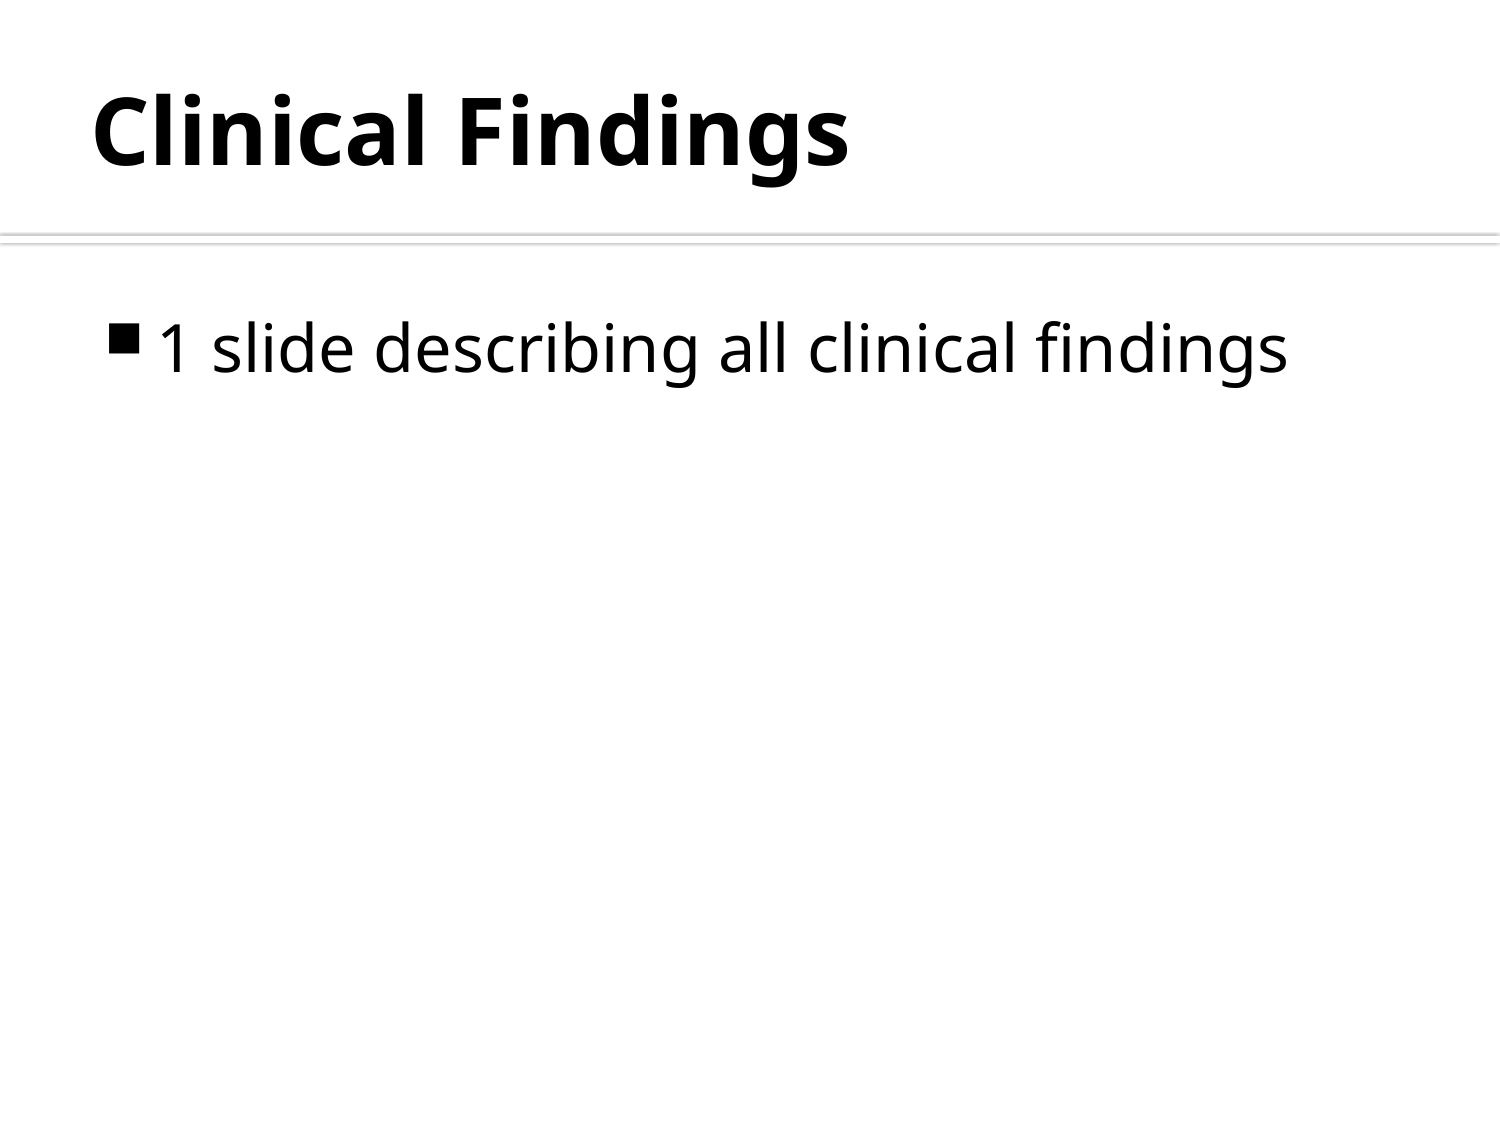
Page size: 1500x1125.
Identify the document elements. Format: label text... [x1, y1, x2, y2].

list 1 slide describing all clinical findings [75, 291, 1425, 1050]
title Clinical Findings [75, 25, 1425, 231]
